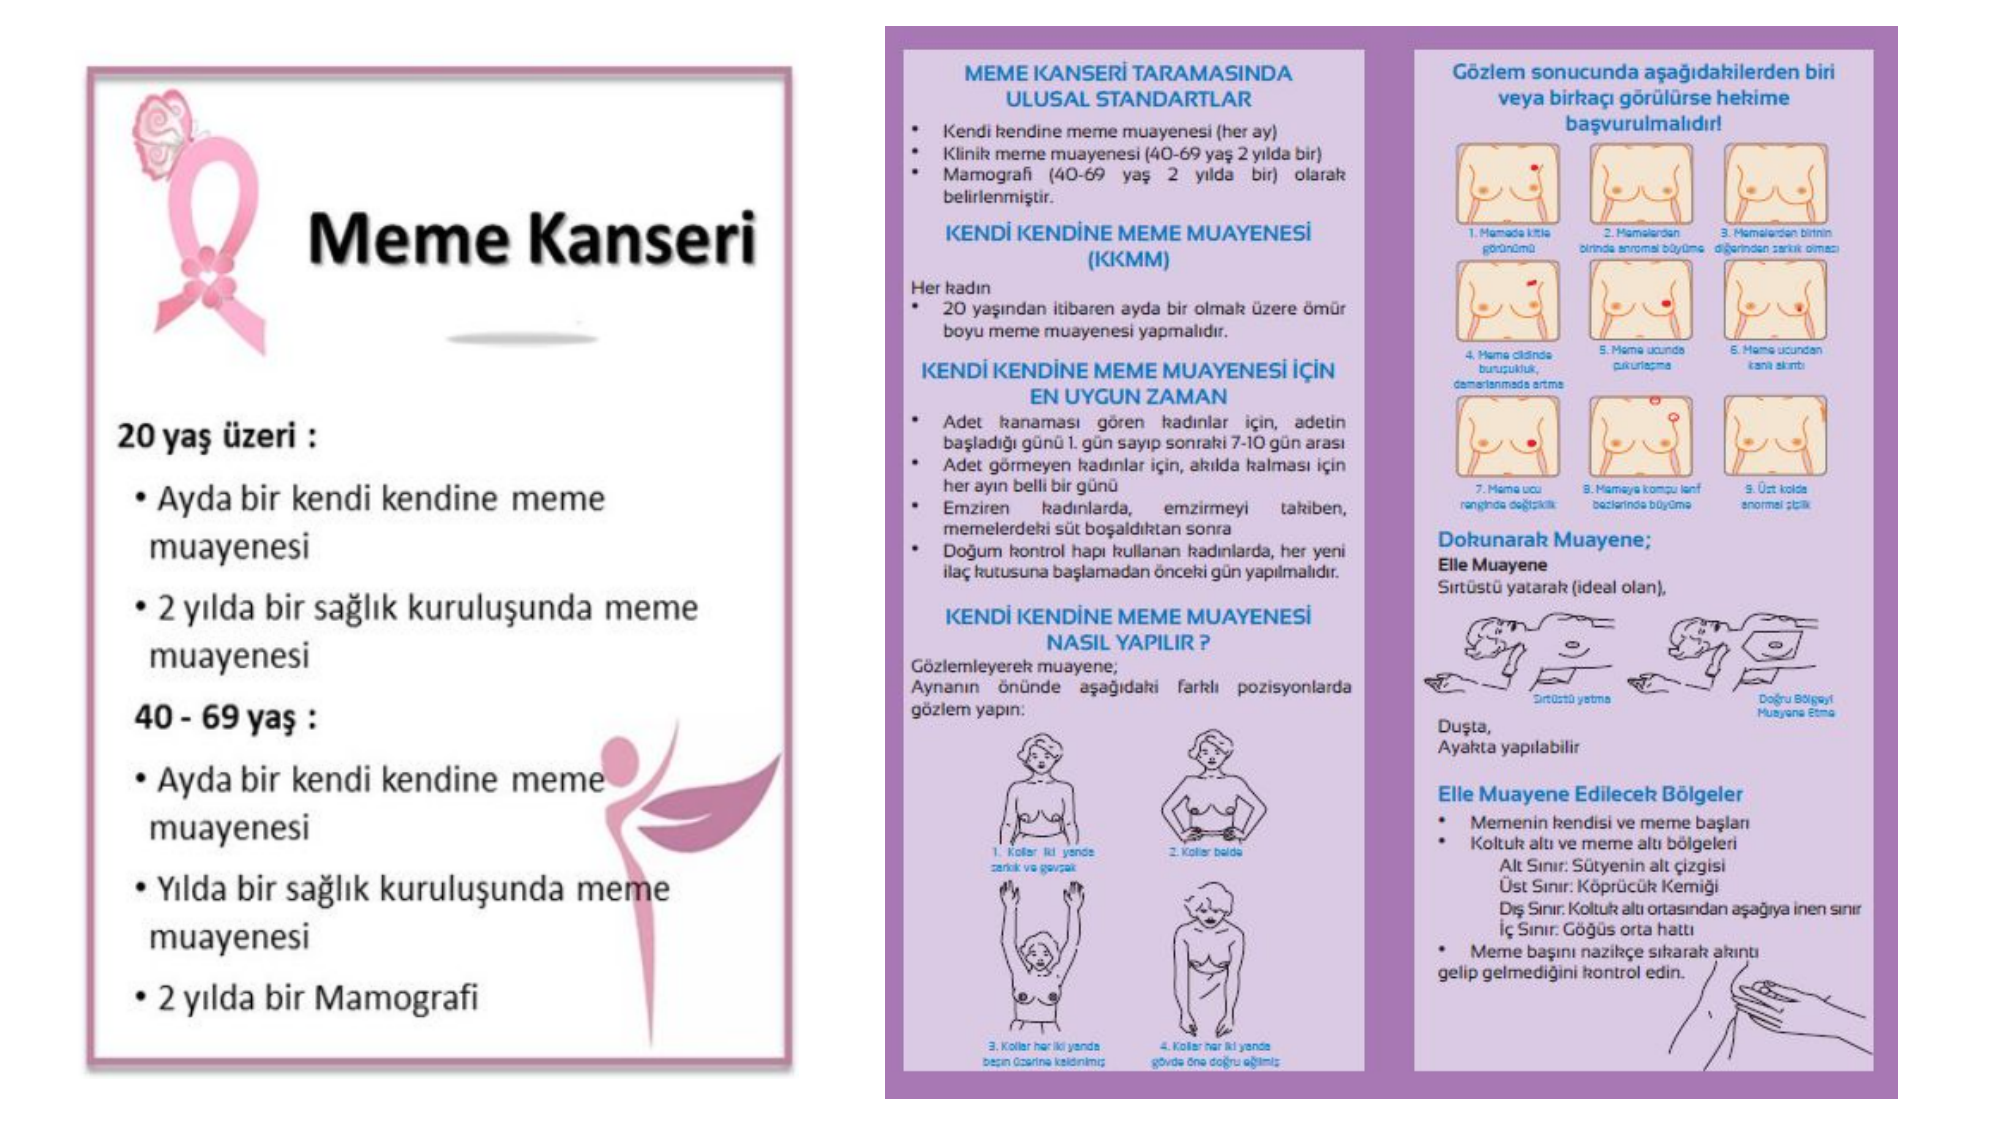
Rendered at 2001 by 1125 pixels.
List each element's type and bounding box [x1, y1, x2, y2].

picture [51, 46, 799, 1079]
picture [885, 26, 1899, 1099]
